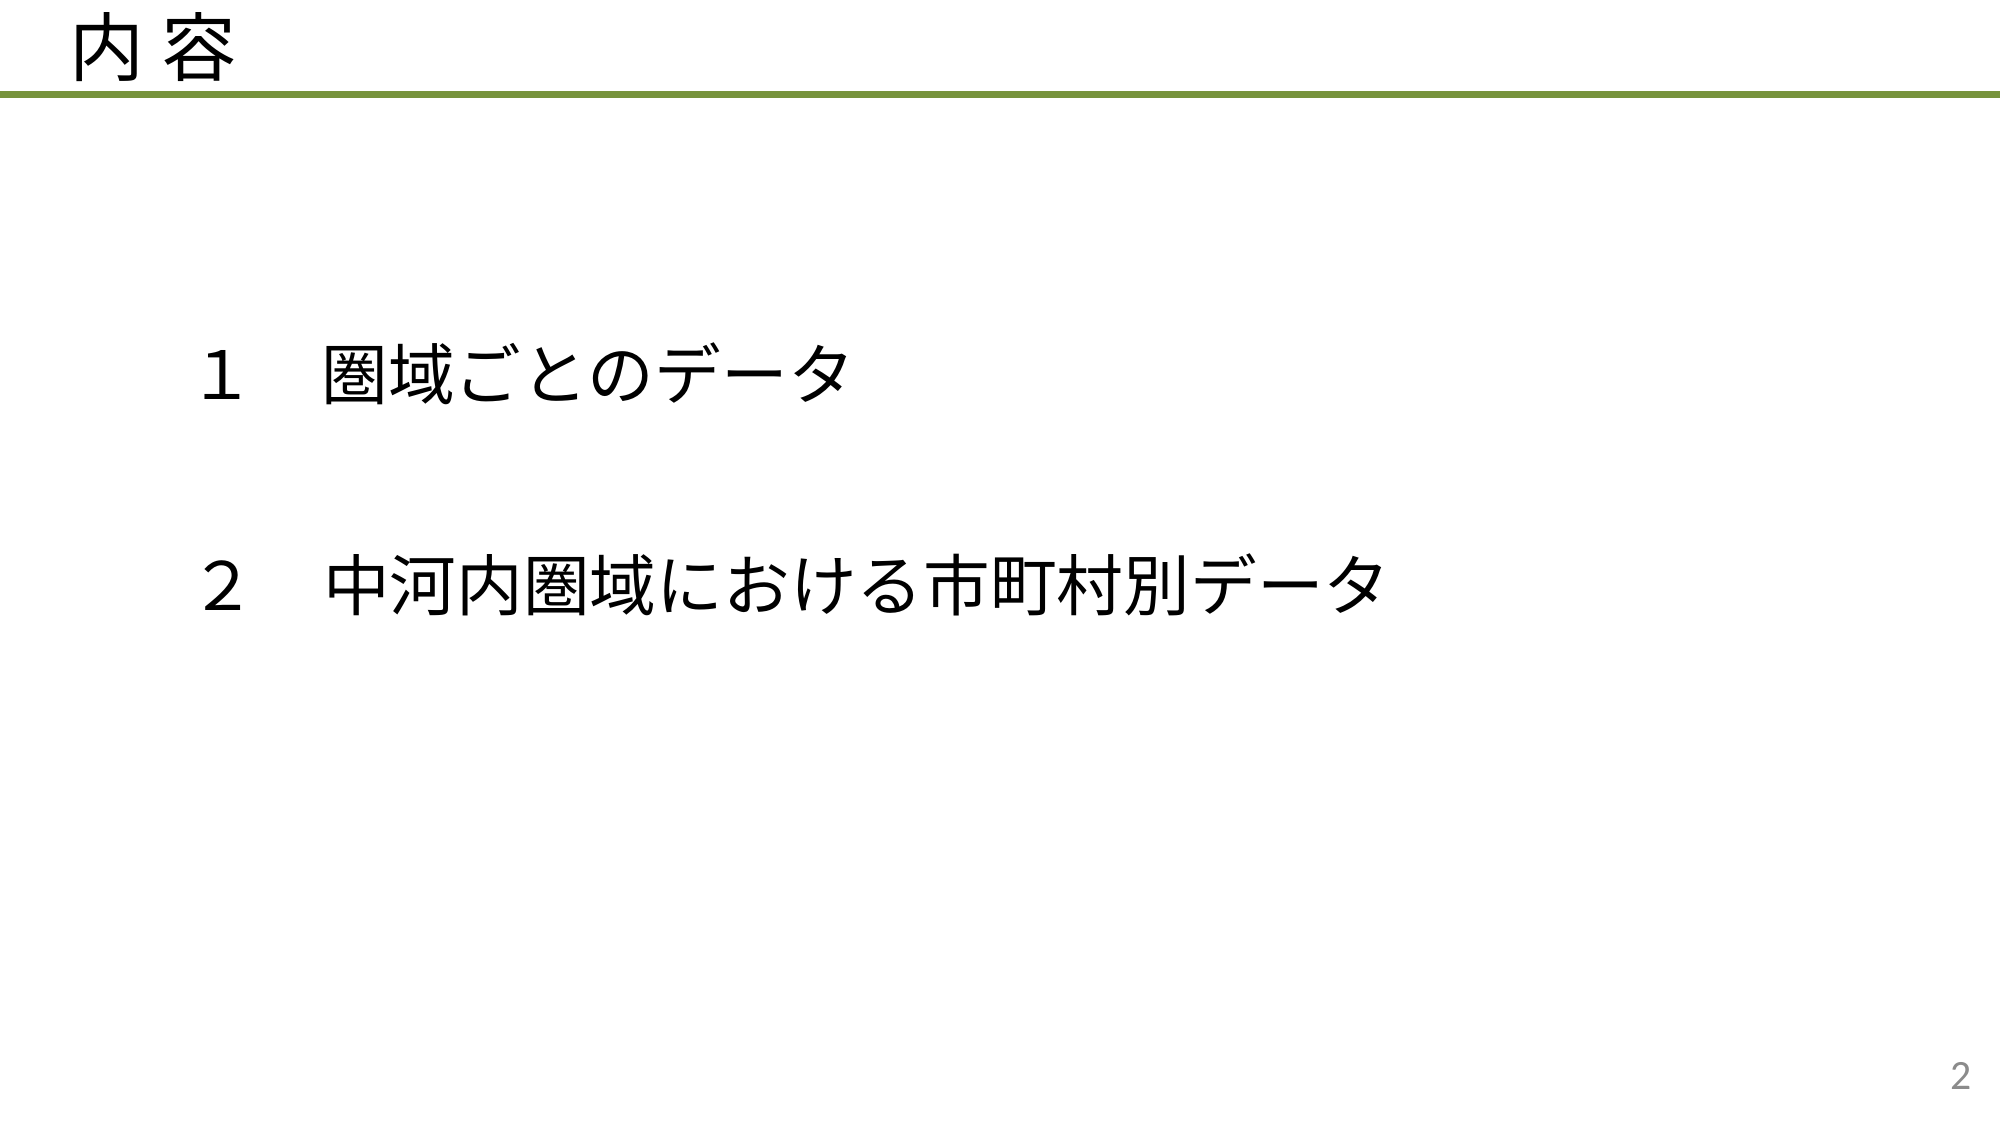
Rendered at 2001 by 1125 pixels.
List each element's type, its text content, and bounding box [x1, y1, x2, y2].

text_box ２ 中河内圏域における市町村別データ [174, 489, 1975, 678]
title １ 圏域ごとのデータ [173, 278, 1974, 467]
text_box 内 容 [55, 0, 1372, 93]
slide_number 1 [1519, 1042, 1987, 1103]
